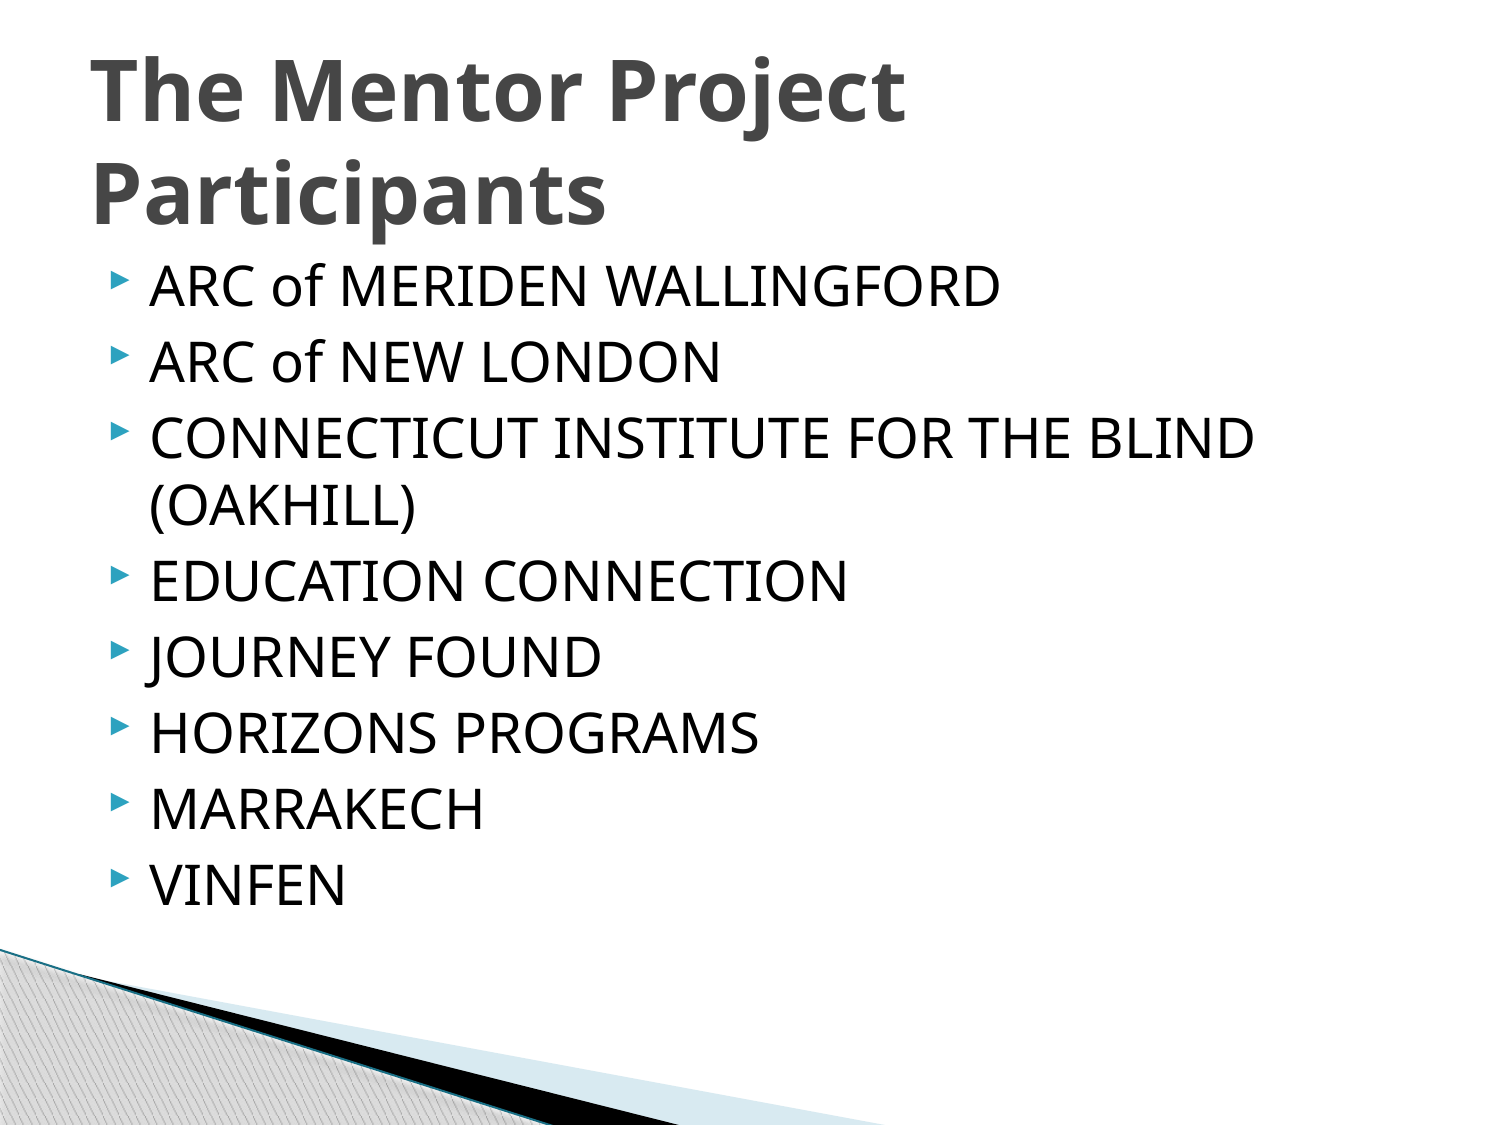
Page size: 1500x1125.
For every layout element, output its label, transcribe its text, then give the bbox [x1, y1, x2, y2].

title The Mentor Project Participants [75, 45, 1425, 233]
list ARC of MERIDEN WALLINGFORD ARC of NEW LONDON CONNECTICUT INSTITUTE FOR THE BLIND (OAKHILL) EDUCATION CONNECTION JOURNEY FOUND HORIZONS PROGRAMS MARRAKECH VINFEN [75, 243, 1425, 986]
